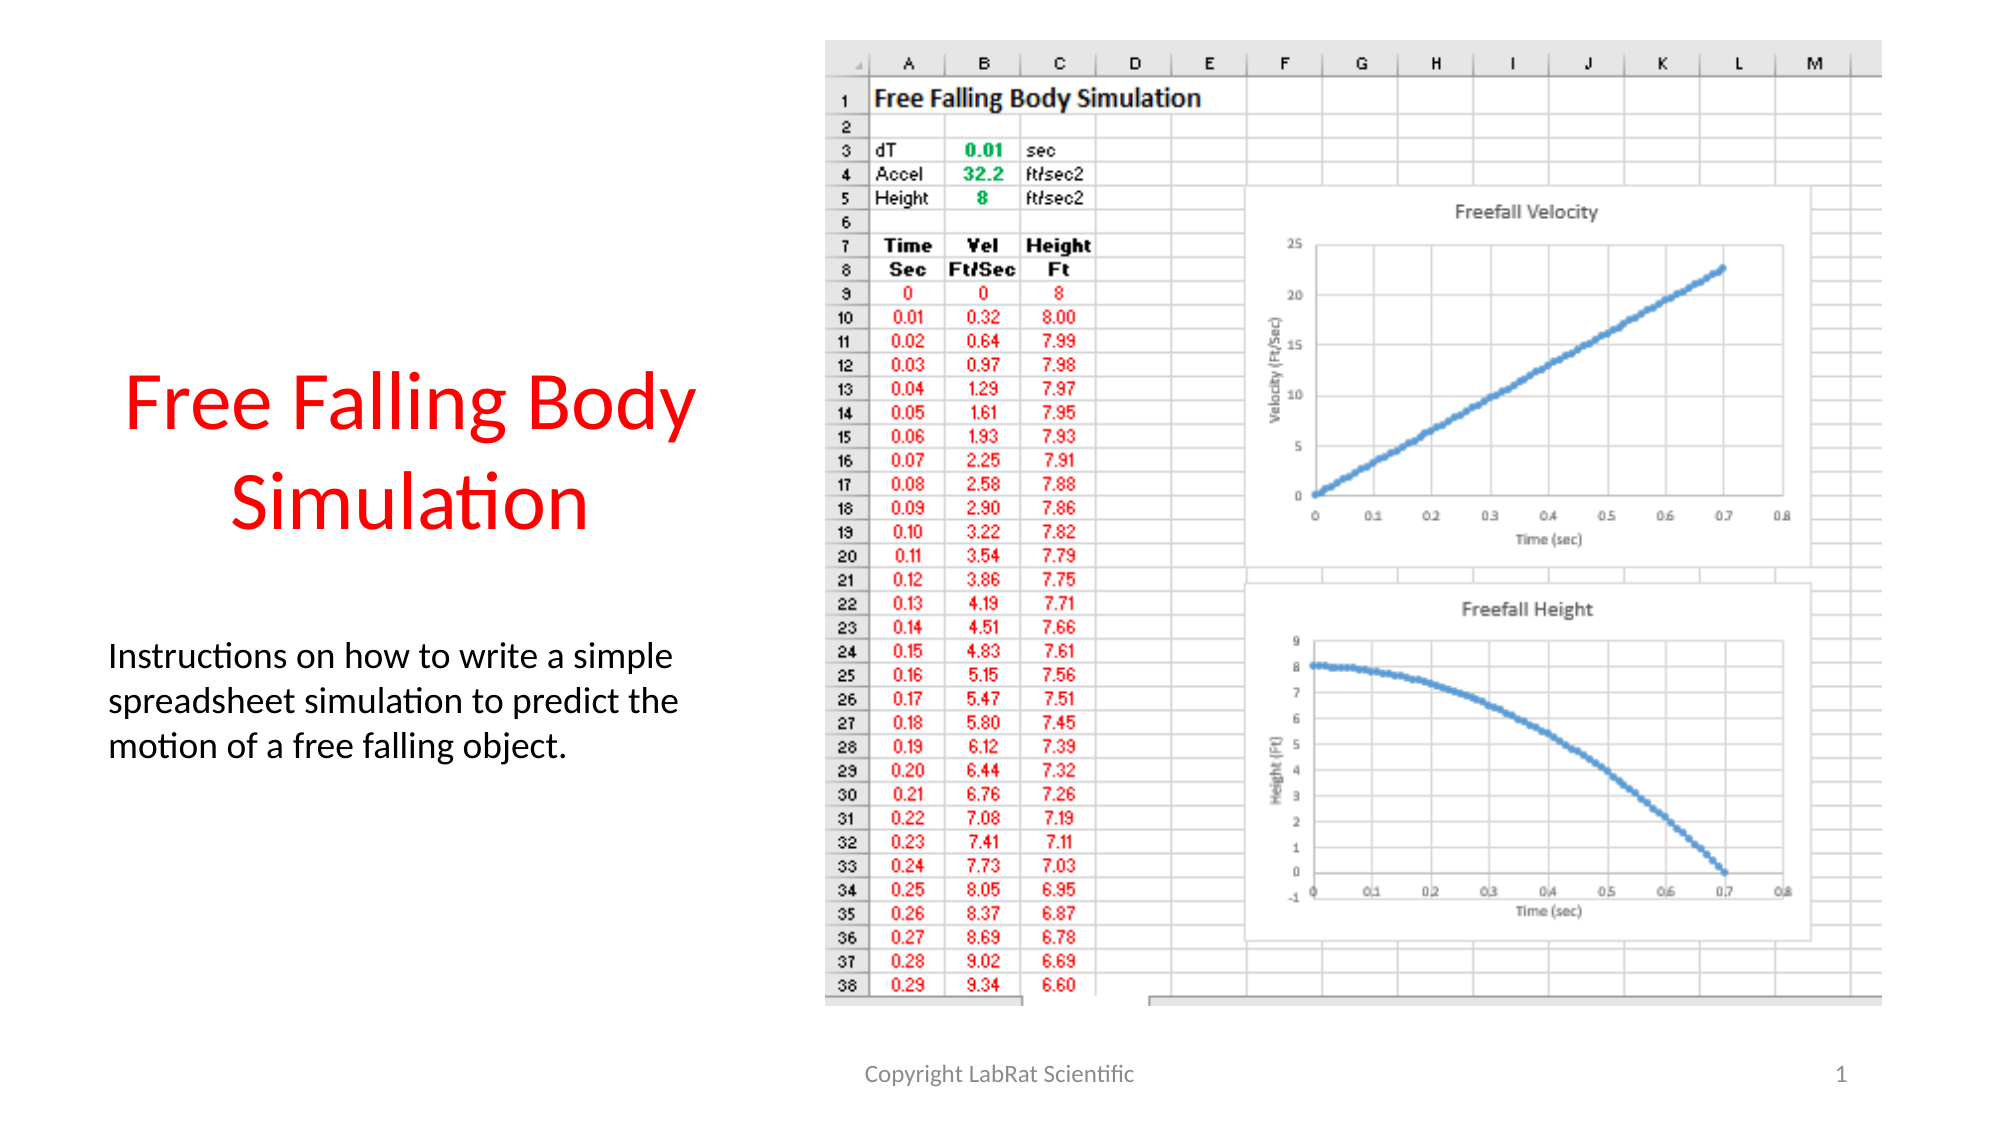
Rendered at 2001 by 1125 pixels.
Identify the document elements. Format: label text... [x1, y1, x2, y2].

footer Copyright LabRat Scientific [662, 1042, 1338, 1103]
slide_number 1 [1412, 1042, 1863, 1103]
text_box Instructions on how to write a simple spreadsheet simulation to predict the motion of a free falling object. [93, 623, 757, 773]
picture [825, 40, 1882, 1006]
text_box Free Falling Body Simulation [65, 339, 757, 554]
